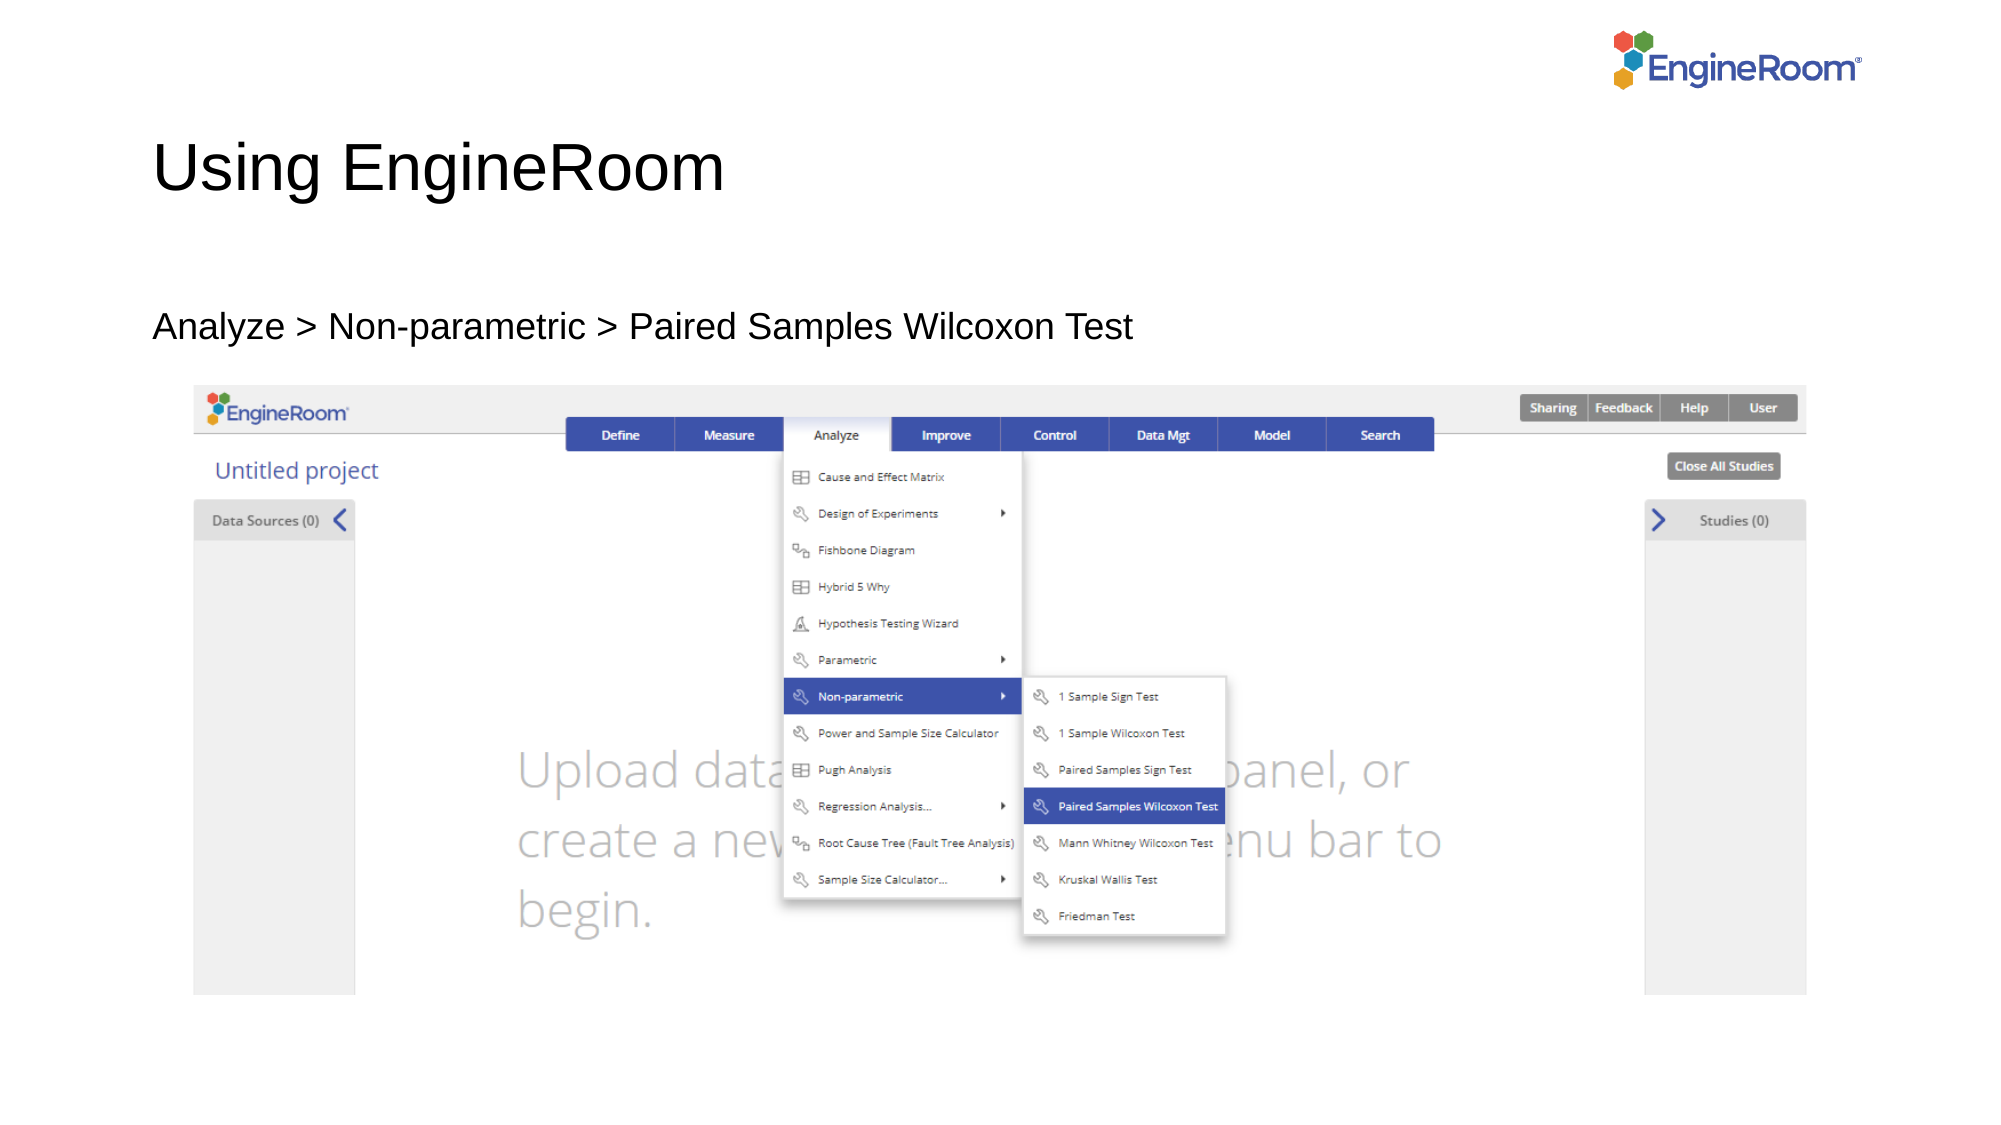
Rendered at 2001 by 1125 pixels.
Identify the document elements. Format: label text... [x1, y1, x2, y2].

title Using EngineRoom [137, 59, 1863, 278]
list Analyze > Non-parametric > Paired Samples Wilcoxon Test [137, 299, 1863, 386]
picture [193, 385, 1807, 995]
picture [1612, 29, 1863, 90]
